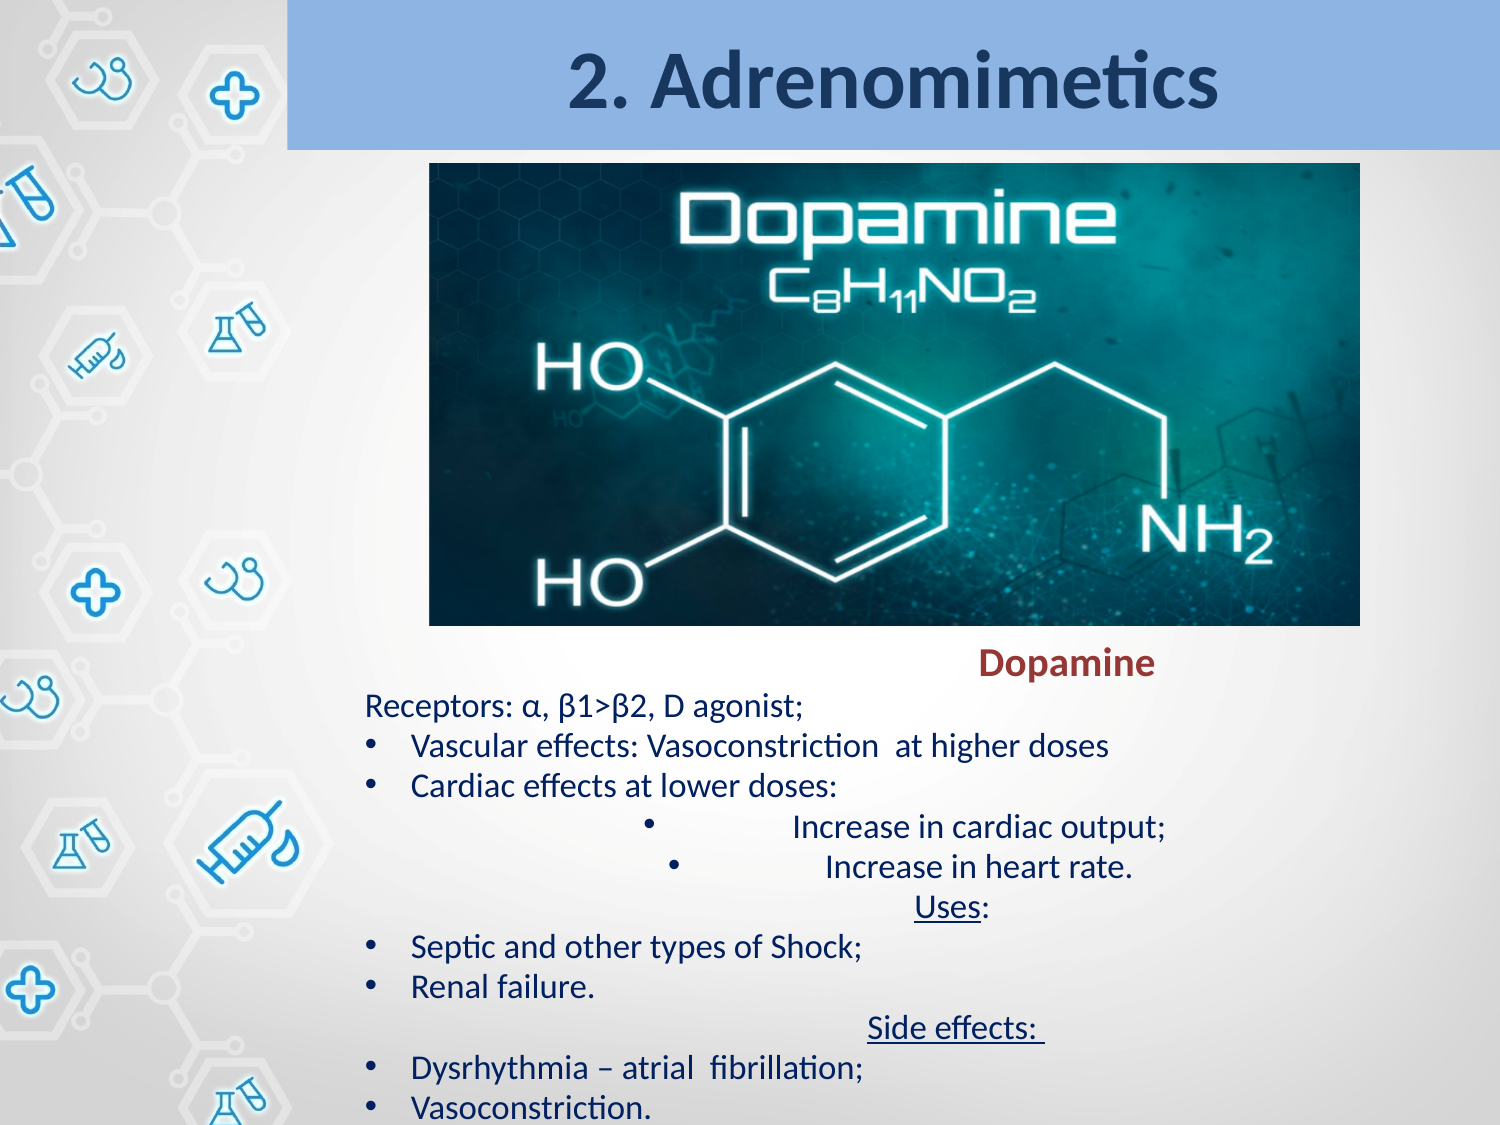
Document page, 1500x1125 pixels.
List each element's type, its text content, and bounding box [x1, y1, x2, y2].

title 2. Adrenomimetics [287, 0, 1500, 150]
text_box Dopamine Receptors: α, β1>β2, D agonist; Vascular effects: Vasoconstriction at higher doses Cardiac effects at lower doses: Increase in cardiac output; Increase in heart rate. Uses: Septic and other types of Shock; Renal failure. Side effects: Dysrhythmia – atrial fibrillation; Vasoconstriction. [349, 637, 1500, 1125]
picture [0, 0, 1500, 1125]
